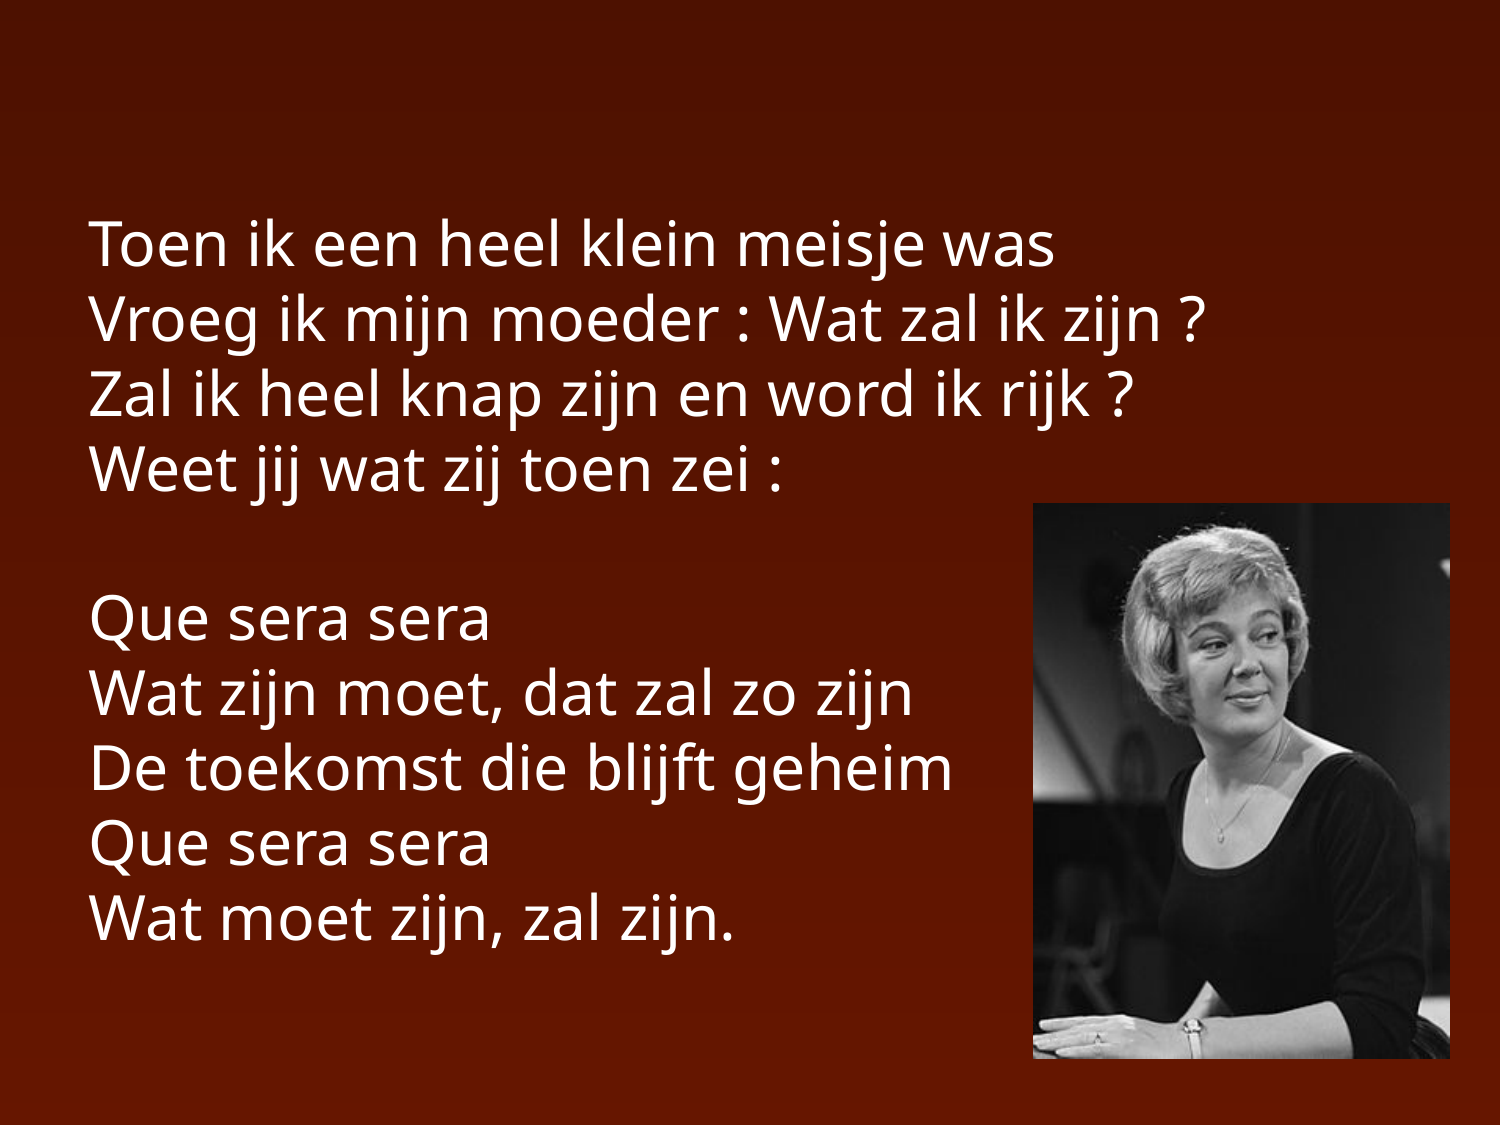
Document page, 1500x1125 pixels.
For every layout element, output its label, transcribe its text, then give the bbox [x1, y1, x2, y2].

list Toen ik een heel klein meisje was Vroeg ik mijn moeder : Wat zal ik zijn ? Zal ik heel knap zijn en word ik rijk ? Weet jij wat zij toen zei : Que sera sera Wat zijn moet, dat zal zo zijn De toekomst die blijft geheim Que sera sera Wat moet zijn, zal zijn. [0, 196, 1353, 1125]
picture [1033, 503, 1450, 1059]
